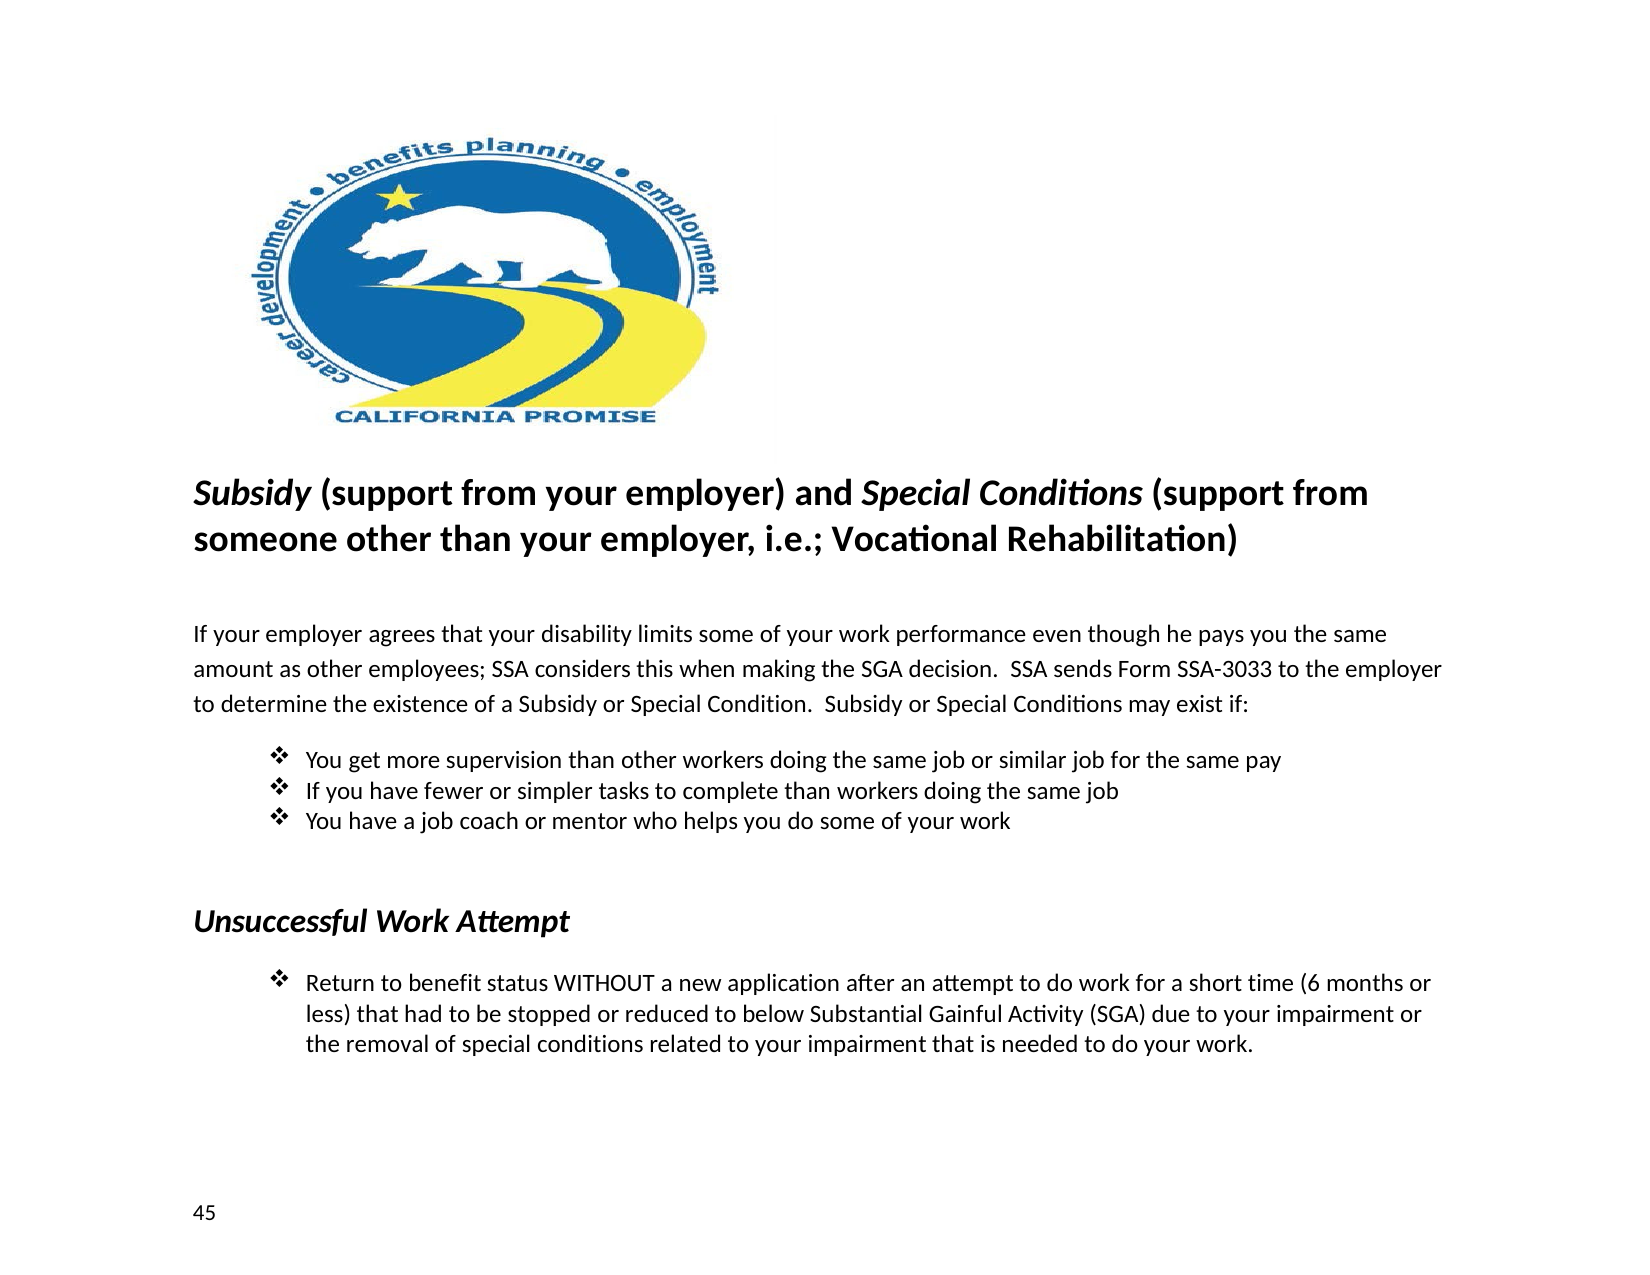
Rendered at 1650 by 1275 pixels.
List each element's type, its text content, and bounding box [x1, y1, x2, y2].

text_box [194, 115, 777, 464]
slide_number 45 [188, 1197, 230, 1275]
text_box Subsidy (support from your employer) and Special Conditions (support from someone other than your employer, i.e.; Vocational Rehabilitation) [191, 467, 1429, 559]
text_box If your employer agrees that your disability limits some of your work performance even though he pays you the same amount as other employees; SSA considers this when making the SGA decision. SSA sends Form SSA-3033 to the employer to determine the existence of a Subsidy or Special Condition. Subsidy or Special Conditions may exist if: You get more supervision than other workers doing the same job or similar job for the same pay If you have fewer or simpler tasks to complete than workers doing the same job You have a job coach or mentor who helps you do some of your work Unsuccessful Work Attempt Return to benefit status WITHOUT a new application after an attempt to do work for a short time (6 months or less) that had to be stopped or reduced to below Substantial Gainful Activity (SGA) due to your impairment or the removal of special conditions related to your impairment that is needed to do your work. [191, 612, 1455, 1058]
